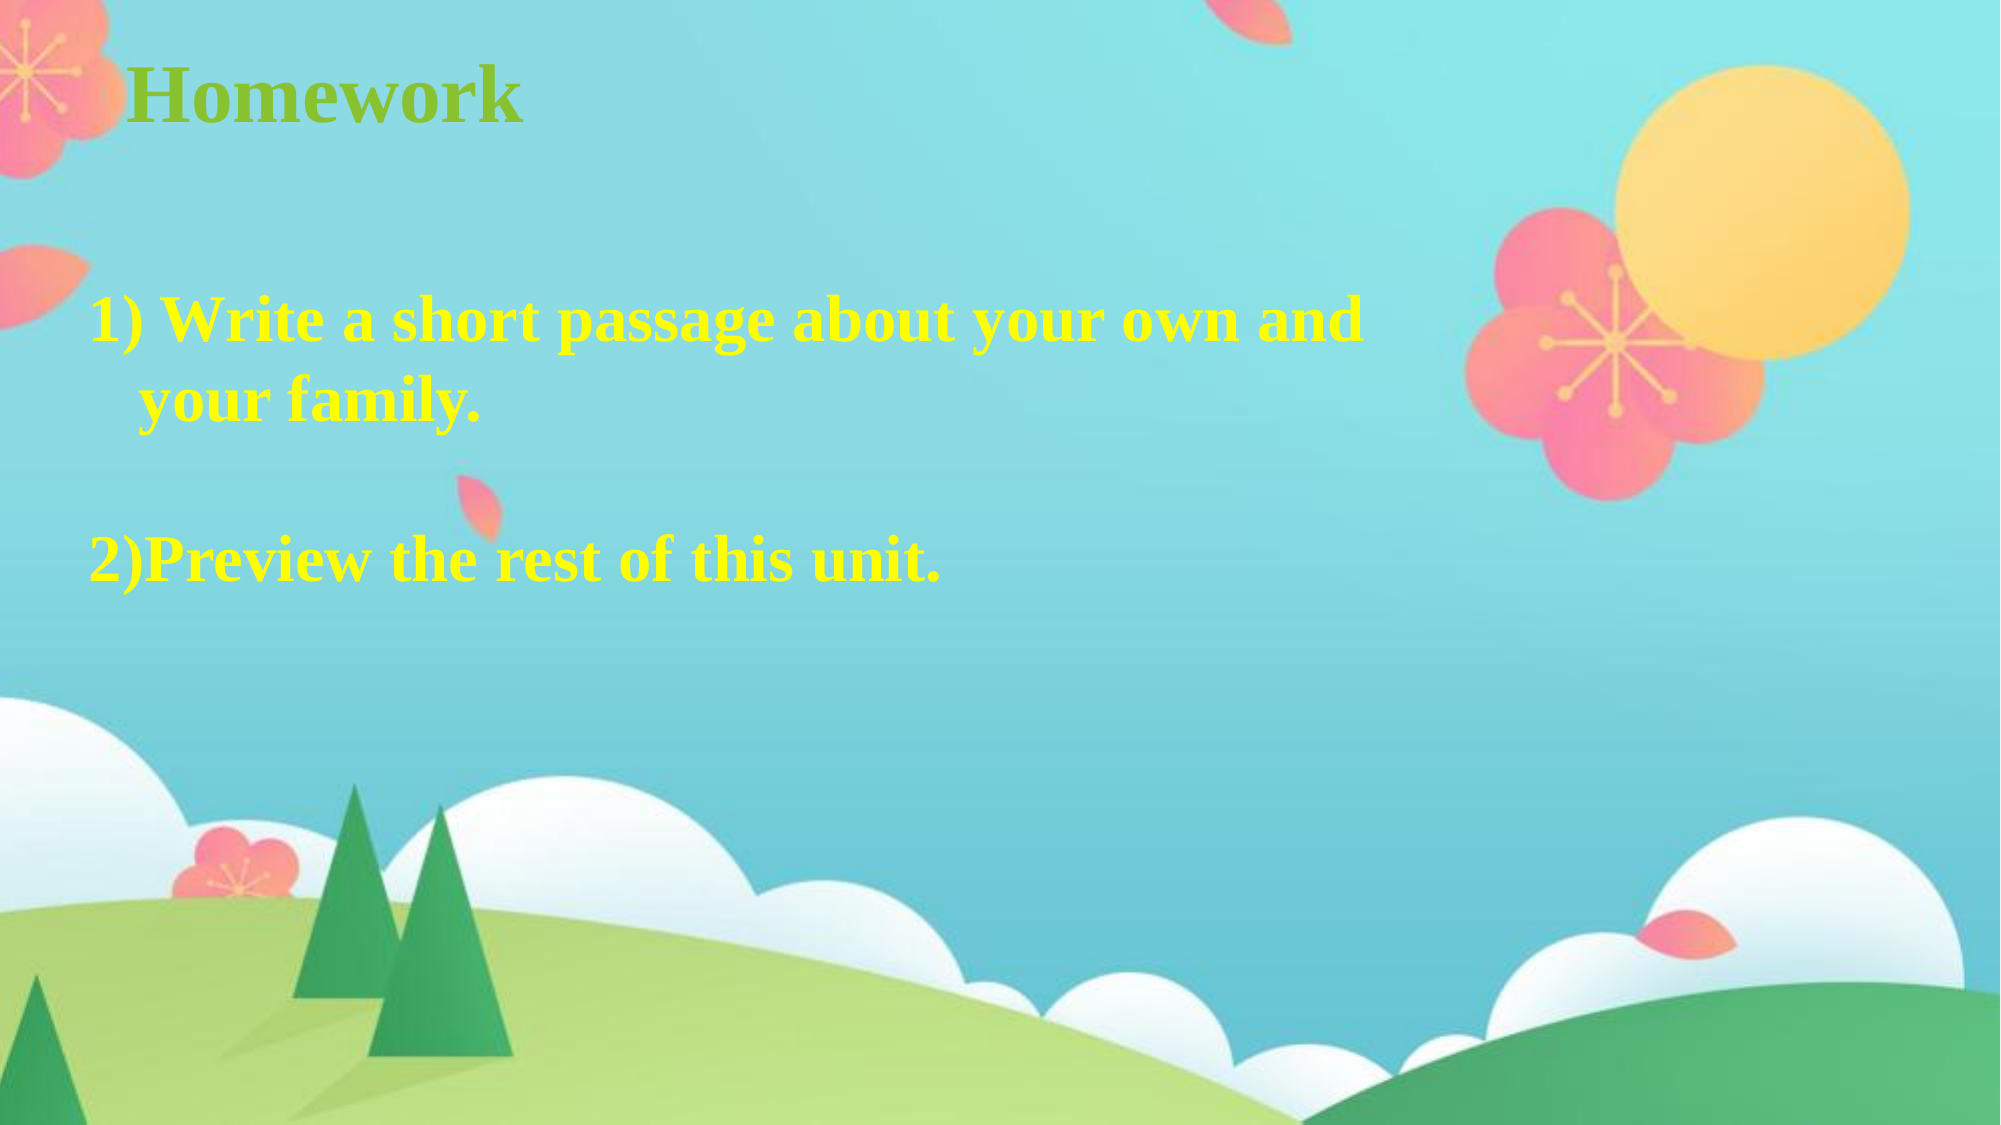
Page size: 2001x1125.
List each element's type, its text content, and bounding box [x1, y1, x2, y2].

text_box Homework [111, 31, 945, 147]
picture [0, 0, 2001, 1125]
text_box 1) Write a short passage about your own and your family. 2)Preview the rest of this unit. [73, 267, 1440, 602]
